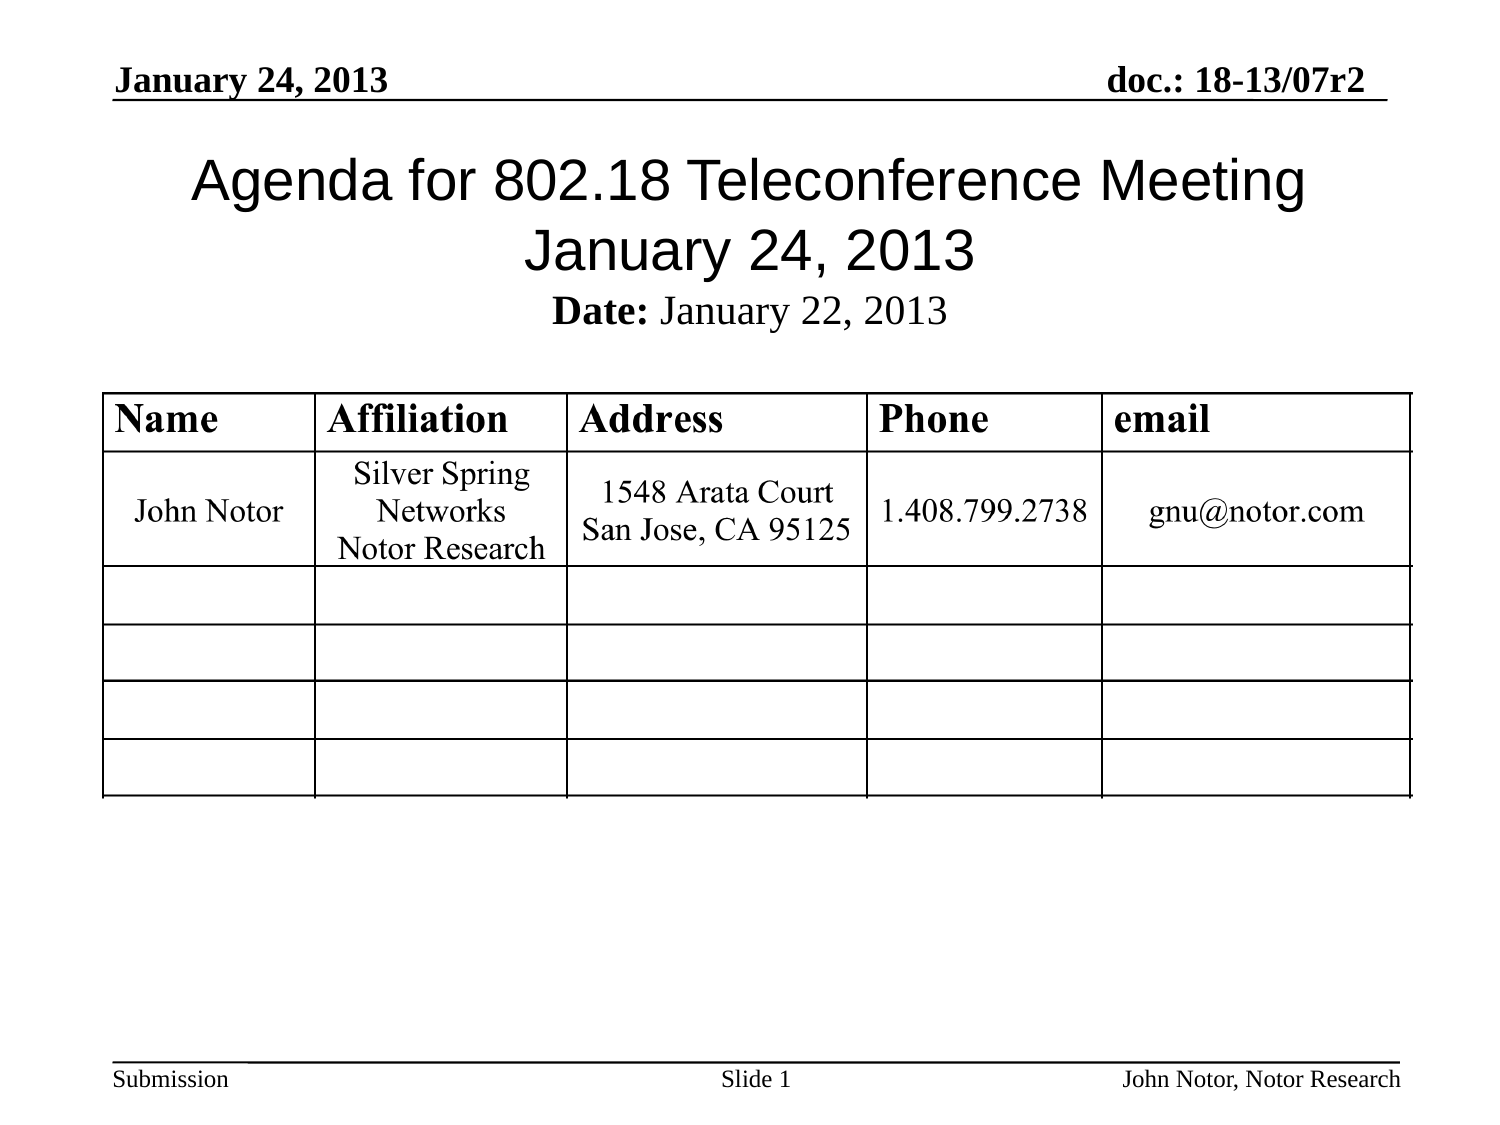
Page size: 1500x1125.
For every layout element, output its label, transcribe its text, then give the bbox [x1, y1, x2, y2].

slide_number Slide 1 [712, 1061, 800, 1093]
list Date: January 22, 2013 [112, 274, 1388, 338]
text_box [87, 392, 1441, 844]
footer John Notor, Notor Research [1087, 1062, 1402, 1094]
title Agenda for 802.18 Teleconference Meeting January 24, 2013 [112, 137, 1388, 274]
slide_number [114, 54, 392, 101]
